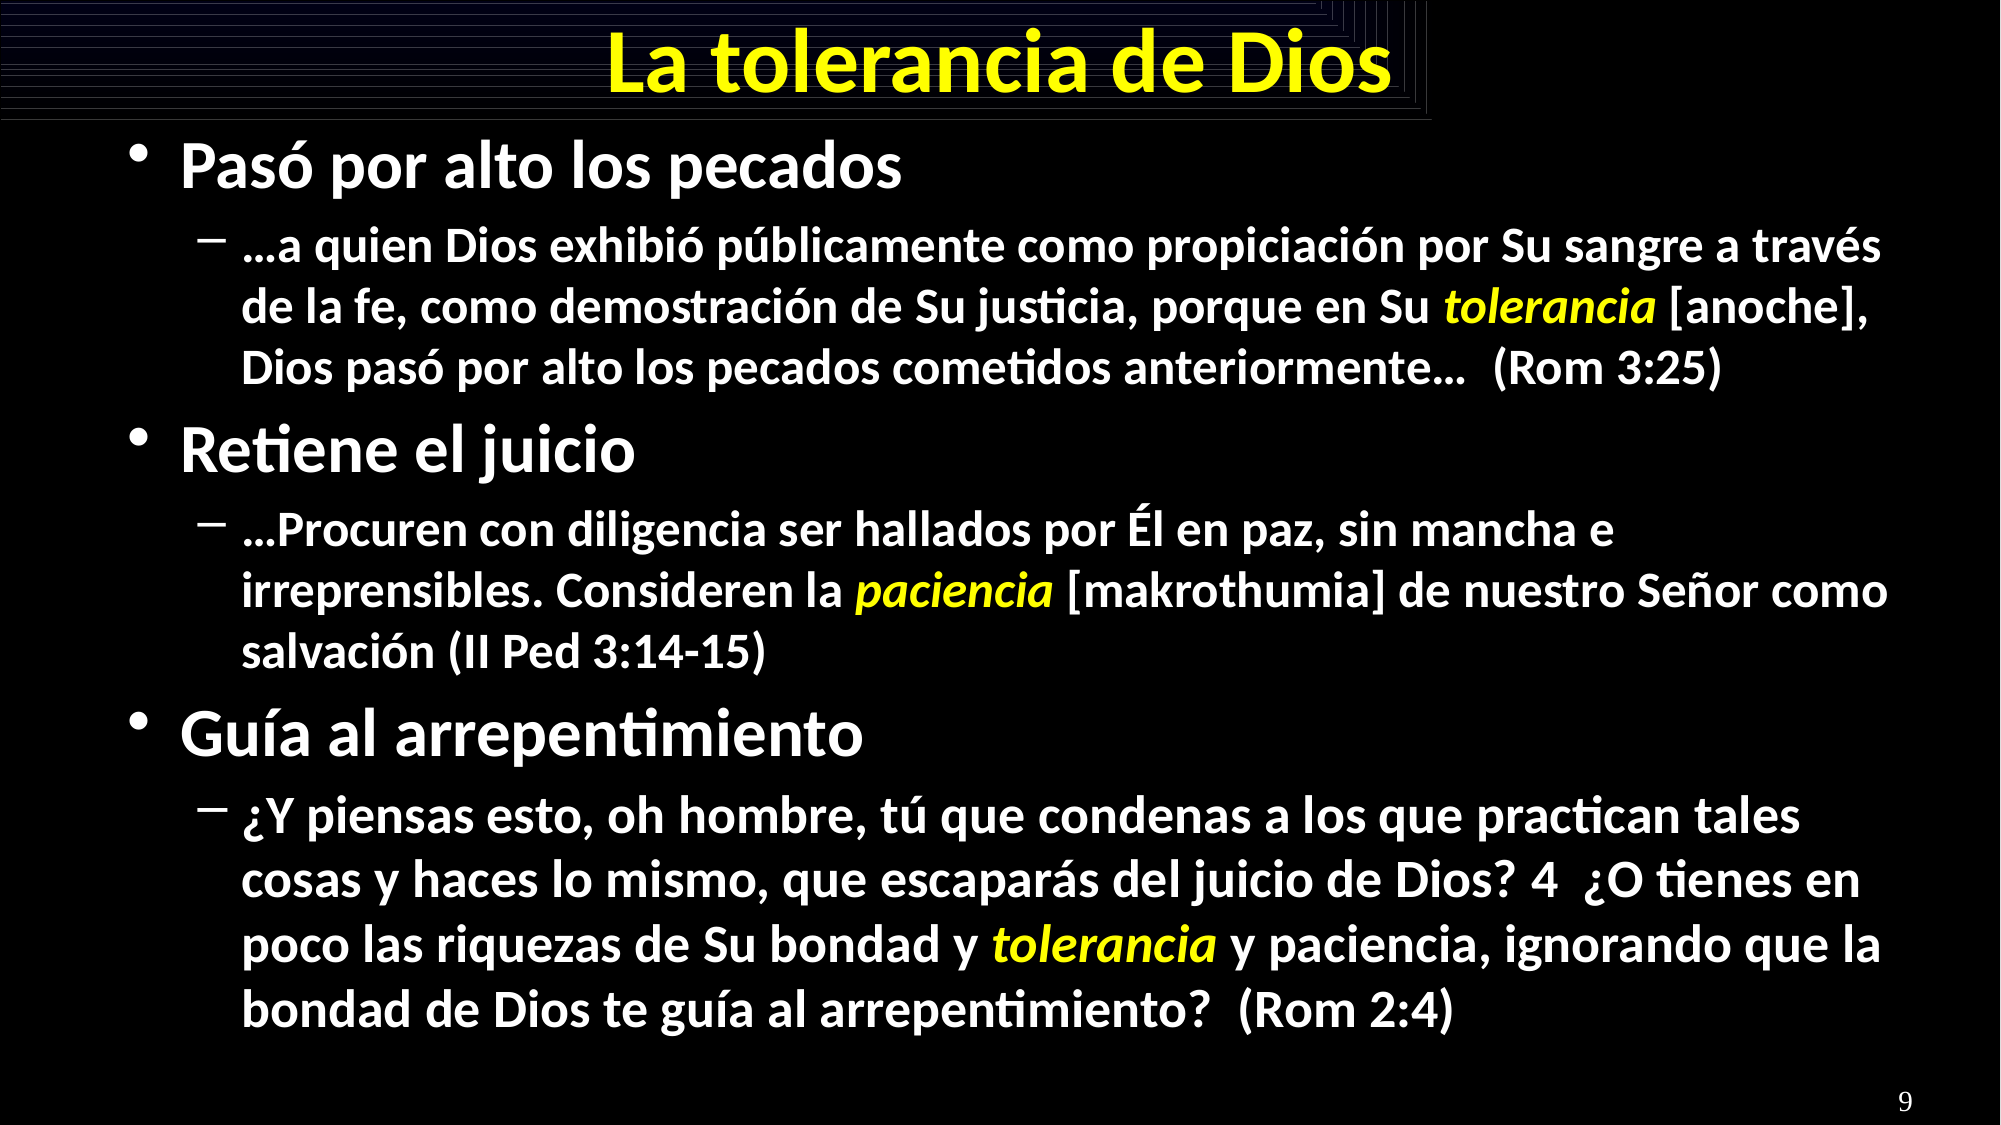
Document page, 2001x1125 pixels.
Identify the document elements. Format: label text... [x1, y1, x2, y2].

slide_number 9 [1883, 1074, 2000, 1125]
title La tolerancia de Dios [0, 0, 2000, 113]
list Pasó por alto los pecados …a quien Dios exhibió públicamente como propiciación por Su sangre a través de la fe, como demostración de Su justicia, porque en Su tolerancia [anoche], Dios pasó por alto los pecados cometidos anteriormente… (Rom 3:25) Retiene el juicio …Procuren con diligencia ser hallados por Él en paz, sin mancha e irreprensibles. Consideren la paciencia [makrothumia] de nuestro Señor como salvación (II Ped 3:14-15) Guía al arrepentimiento ¿Y piensas esto, oh hombre, tú que condenas a los que practican tales cosas y haces lo mismo, que escaparás del juicio de Dios? 4 ¿O tienes en poco las riquezas de Su bondad y tolerancia y paciencia, ignorando que la bondad de Dios te guía al arrepentimiento? (Rom 2:4) [112, 112, 1906, 1113]
